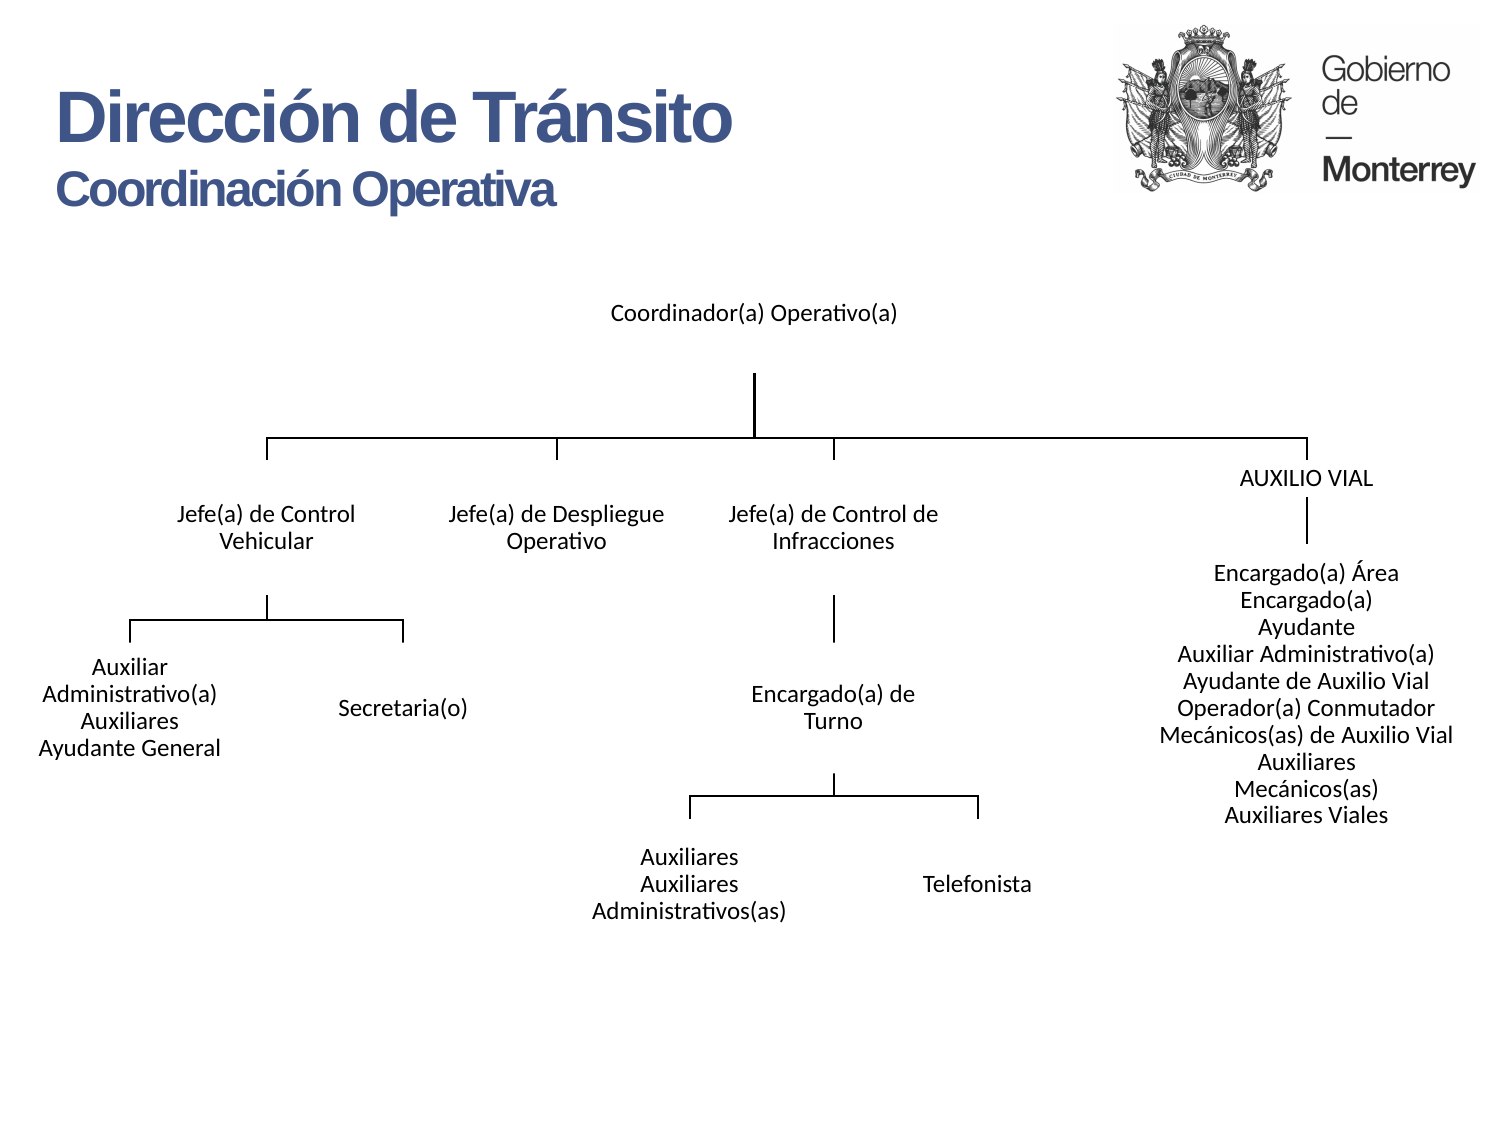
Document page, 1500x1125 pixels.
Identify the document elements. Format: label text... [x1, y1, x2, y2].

text_box Dirección de Tránsito Coordinación Operativa [41, 61, 1161, 224]
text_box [15, 254, 1488, 994]
picture [1113, 23, 1480, 194]
